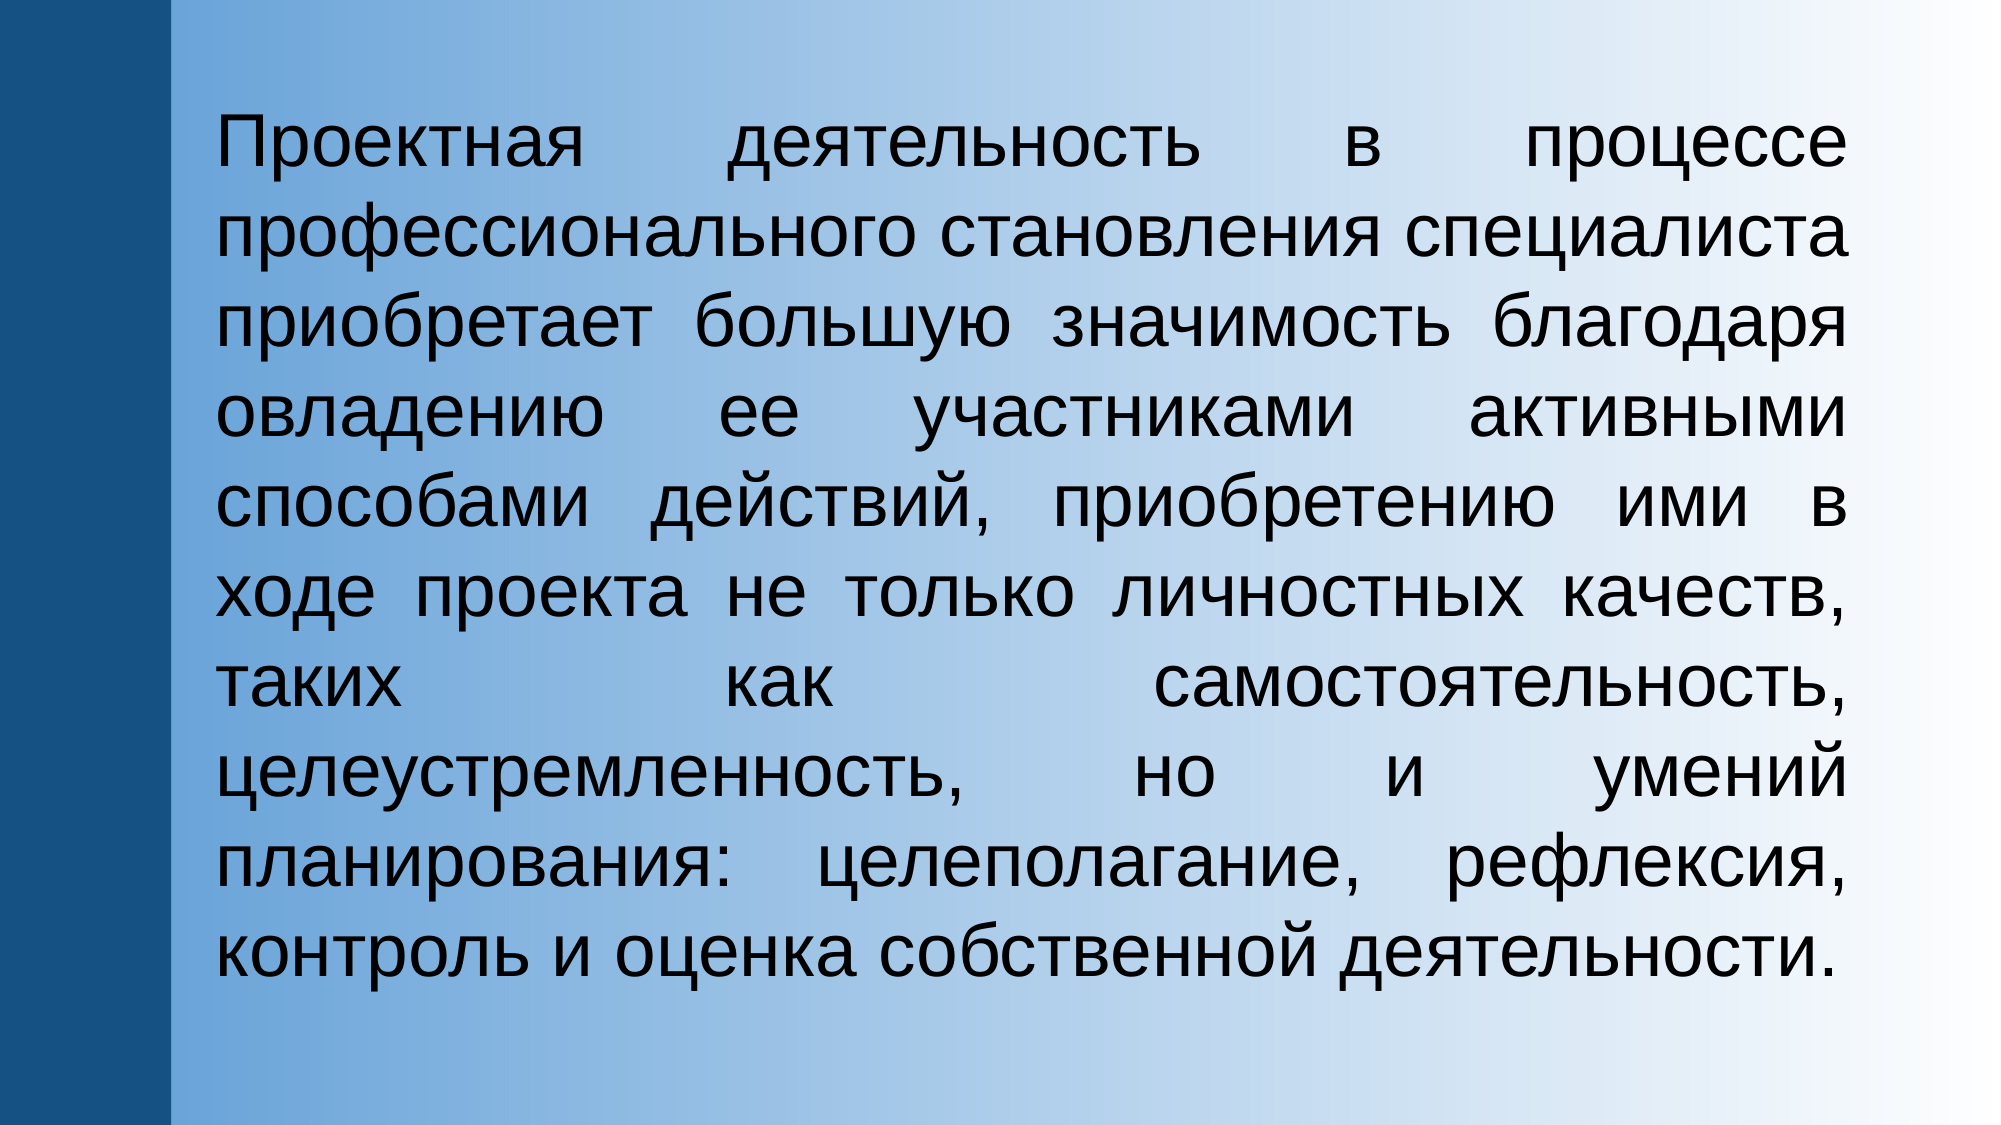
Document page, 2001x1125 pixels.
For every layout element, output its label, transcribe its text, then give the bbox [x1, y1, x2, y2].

text_box [0, 0, 172, 1125]
text_box Проектная деятельность в процессе профессионального становления специалиста приобретает большую значимость благодаря овладению ее участниками активными способами действий, приобретению ими в ходе проекта не только личностных качеств, таких как самостоятельность, целеустремленность, но и умений планирования: целеполагание, рефлексия, контроль и оценка собственной деятельности. [200, 84, 1866, 505]
